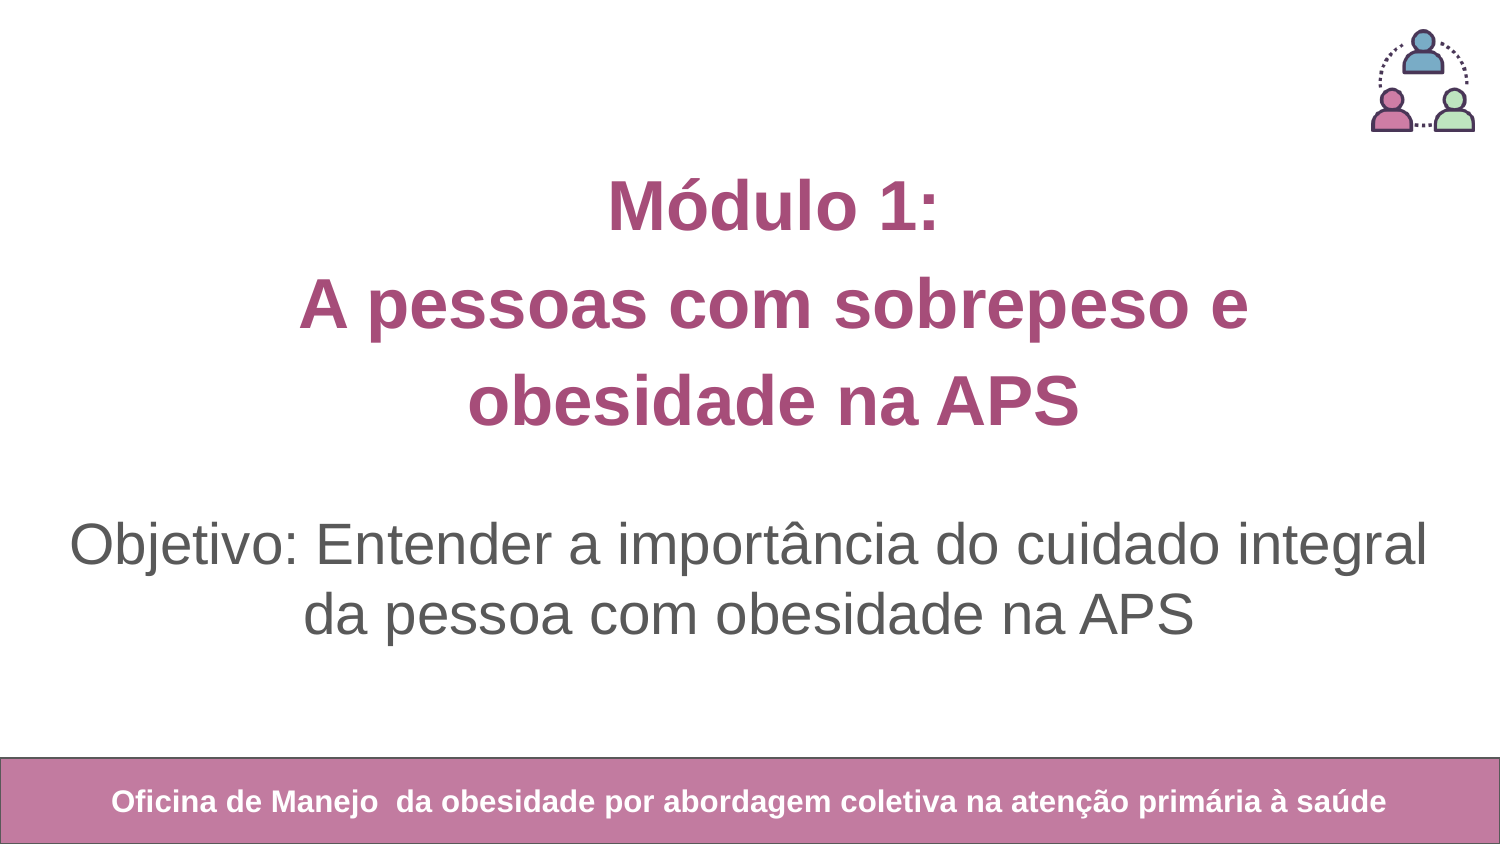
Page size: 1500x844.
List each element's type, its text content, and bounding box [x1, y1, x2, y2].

picture [1371, 29, 1475, 132]
text_box Módulo 1: A pessoas com sobrepeso e obesidade na APS [206, 132, 1343, 446]
subtitle Objetivo: Entender a importância do cuidado integral da pessoa com obesidade na APS [51, 491, 1449, 651]
